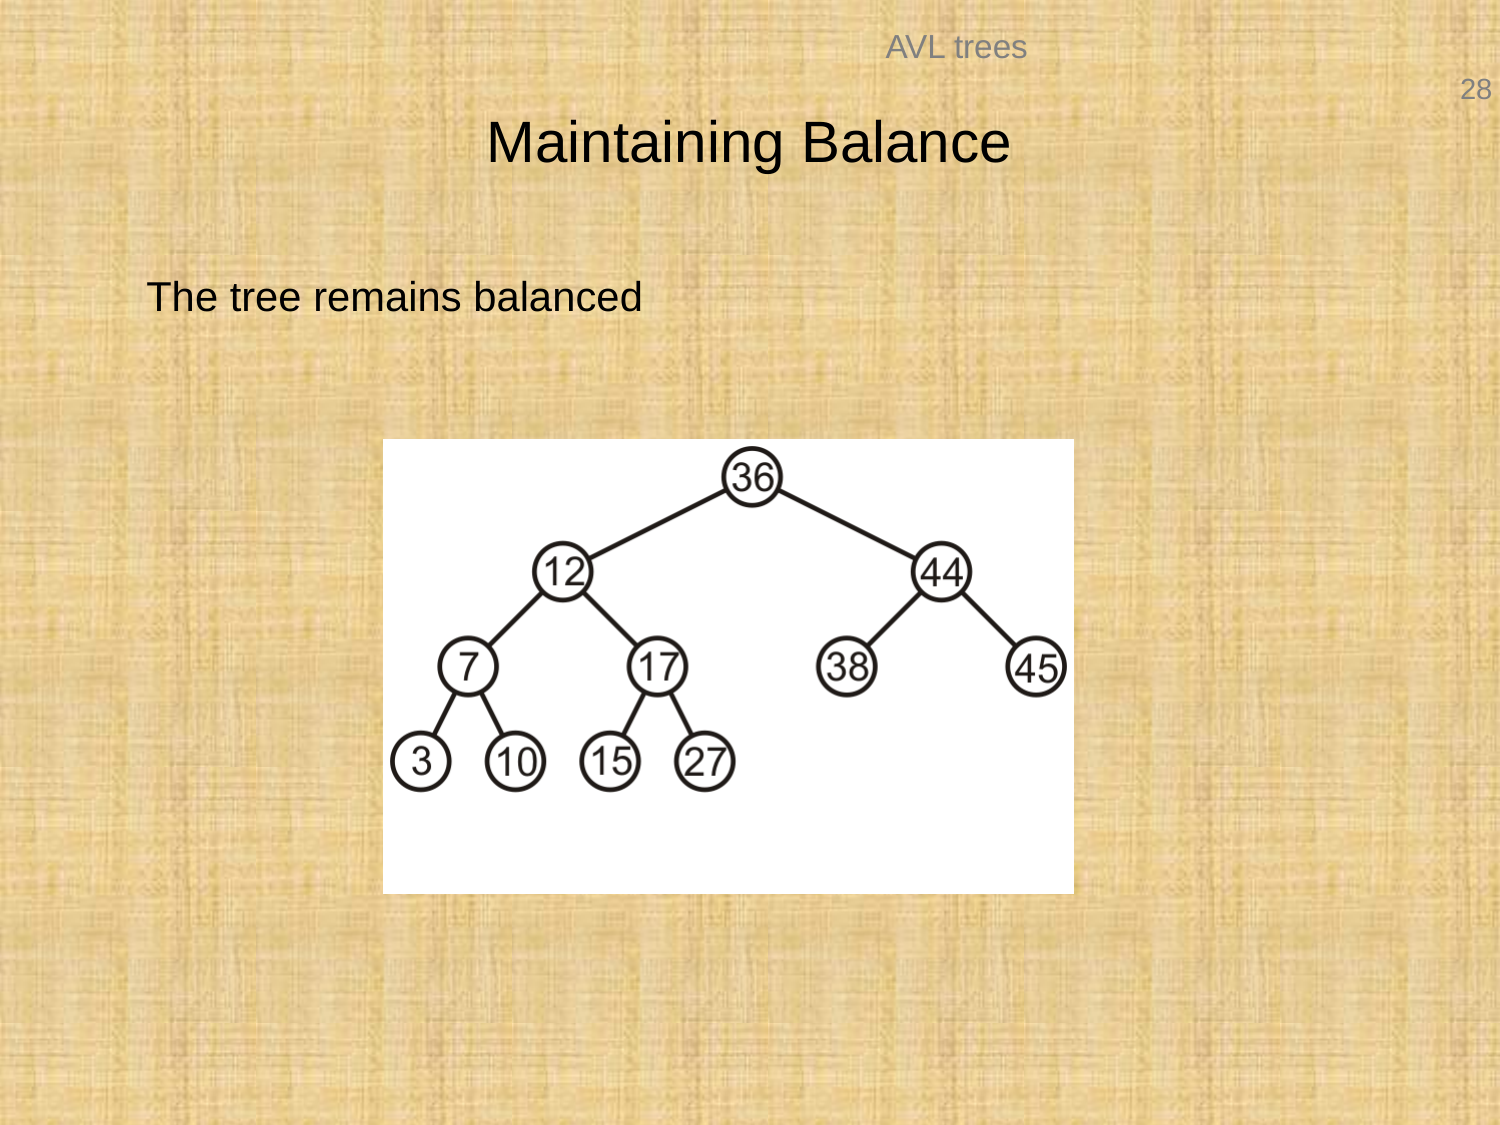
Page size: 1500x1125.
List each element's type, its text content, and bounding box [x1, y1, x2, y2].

list The tree remains balanced [74, 262, 1426, 1006]
picture [0, 0, 1500, 1125]
title Maintaining Balance [74, 44, 1426, 233]
